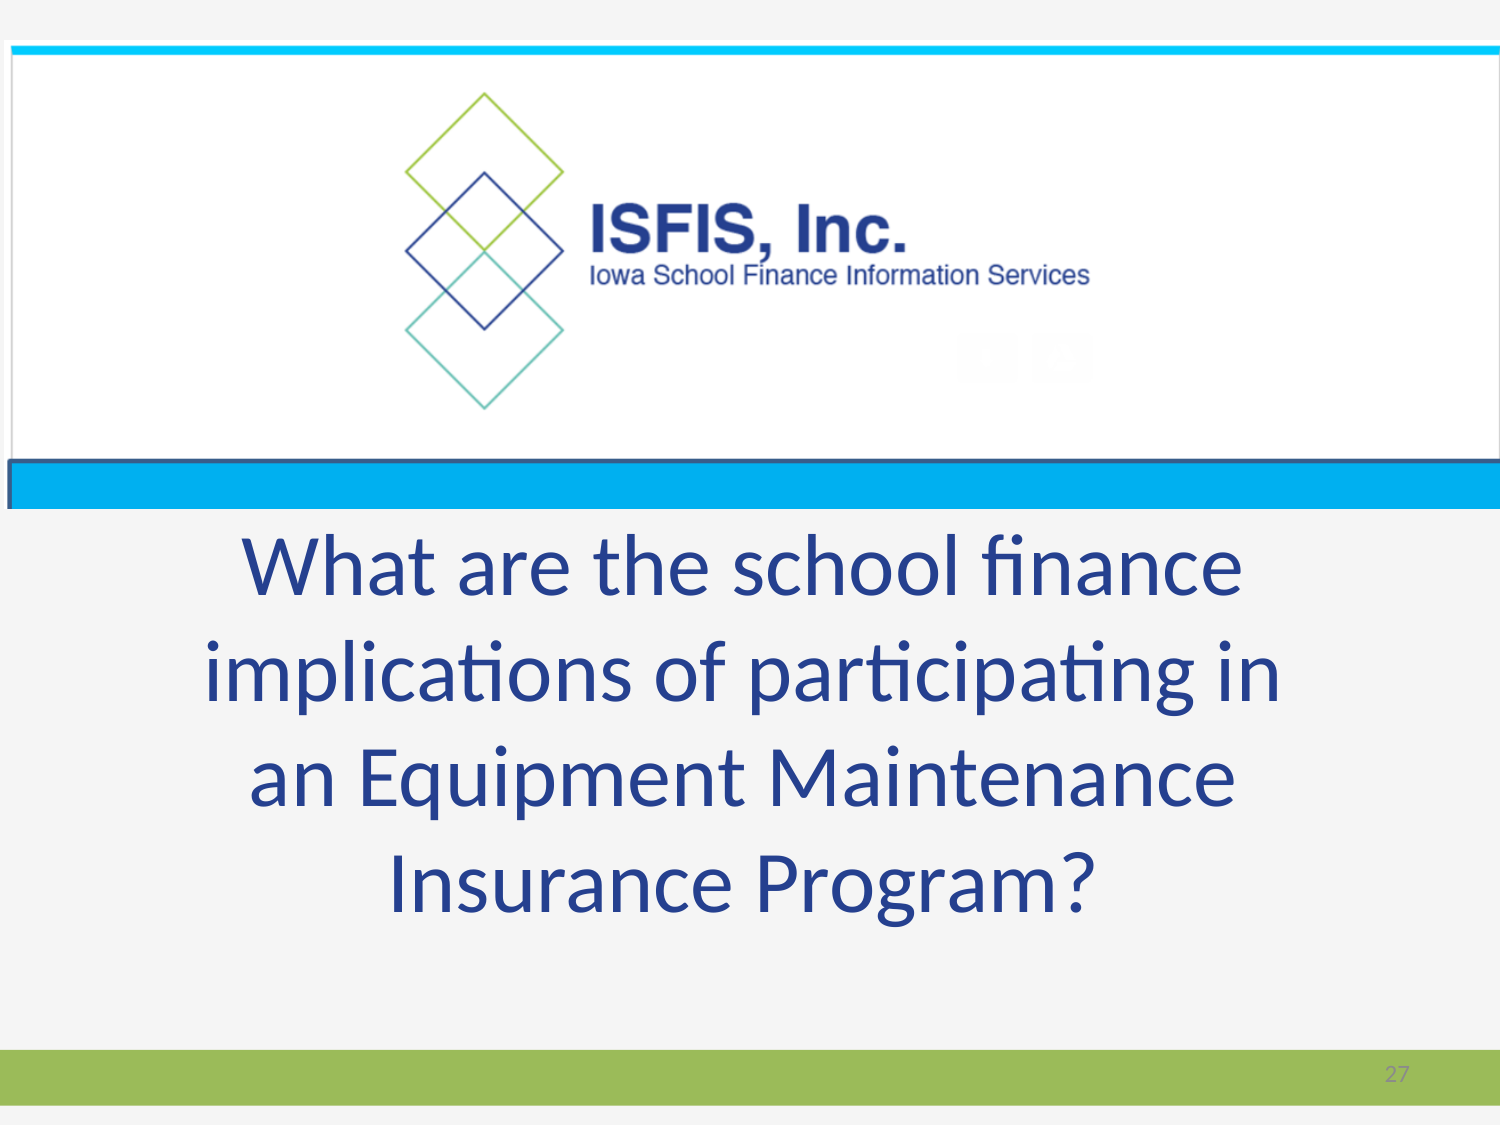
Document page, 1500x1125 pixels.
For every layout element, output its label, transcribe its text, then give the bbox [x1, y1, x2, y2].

slide_number 27 [1074, 1042, 1425, 1103]
list What are the school finance implications of participating in an Equipment Maintenance Insurance Program? [174, 517, 1313, 968]
picture [4, 40, 1500, 510]
